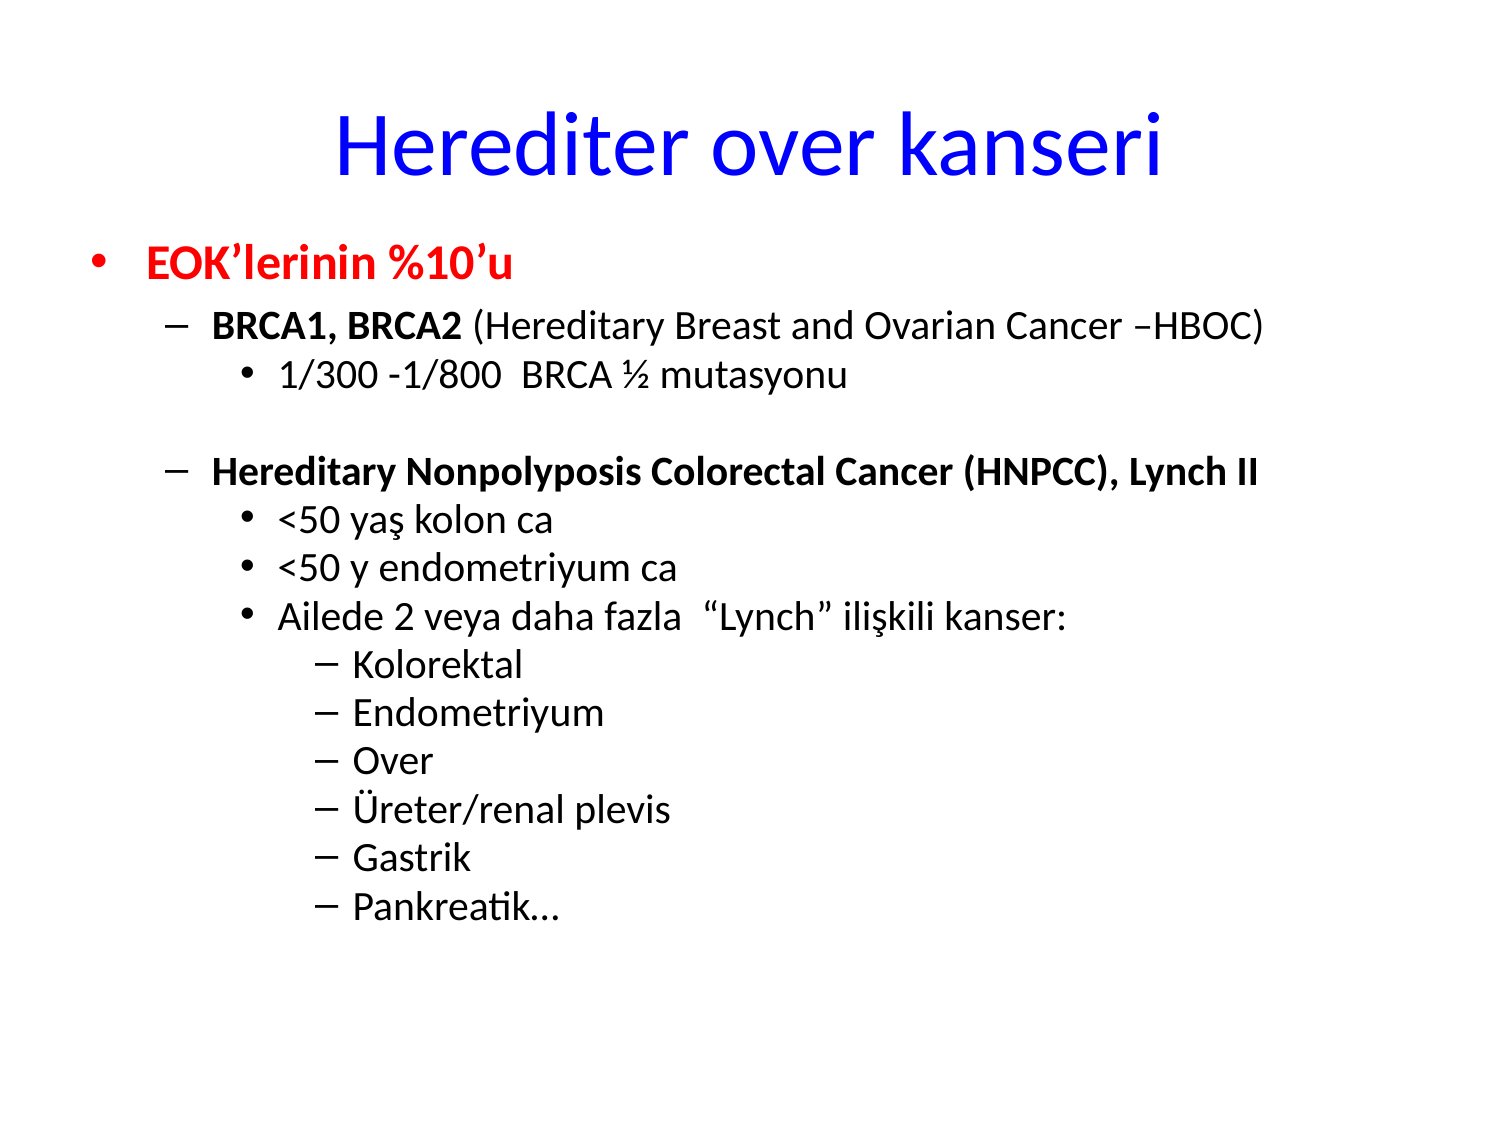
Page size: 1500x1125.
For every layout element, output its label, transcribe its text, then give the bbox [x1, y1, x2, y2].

list EOK’lerinin %10’u BRCA1, BRCA2 (Hereditary Breast and Ovarian Cancer –HBOC) 1/300 -1/800 BRCA ½ mutasyonu Hereditary Nonpolyposis Colorectal Cancer (HNPCC), Lynch II <50 yaş kolon ca <50 y endometriyum ca Ailede 2 veya daha fazla “Lynch” ilişkili kanser: Kolorektal Endometriyum Over Üreter/renal plevis Gastrik Pankreatik… [75, 222, 1425, 965]
title Herediter over kanseri [75, 45, 1425, 222]
